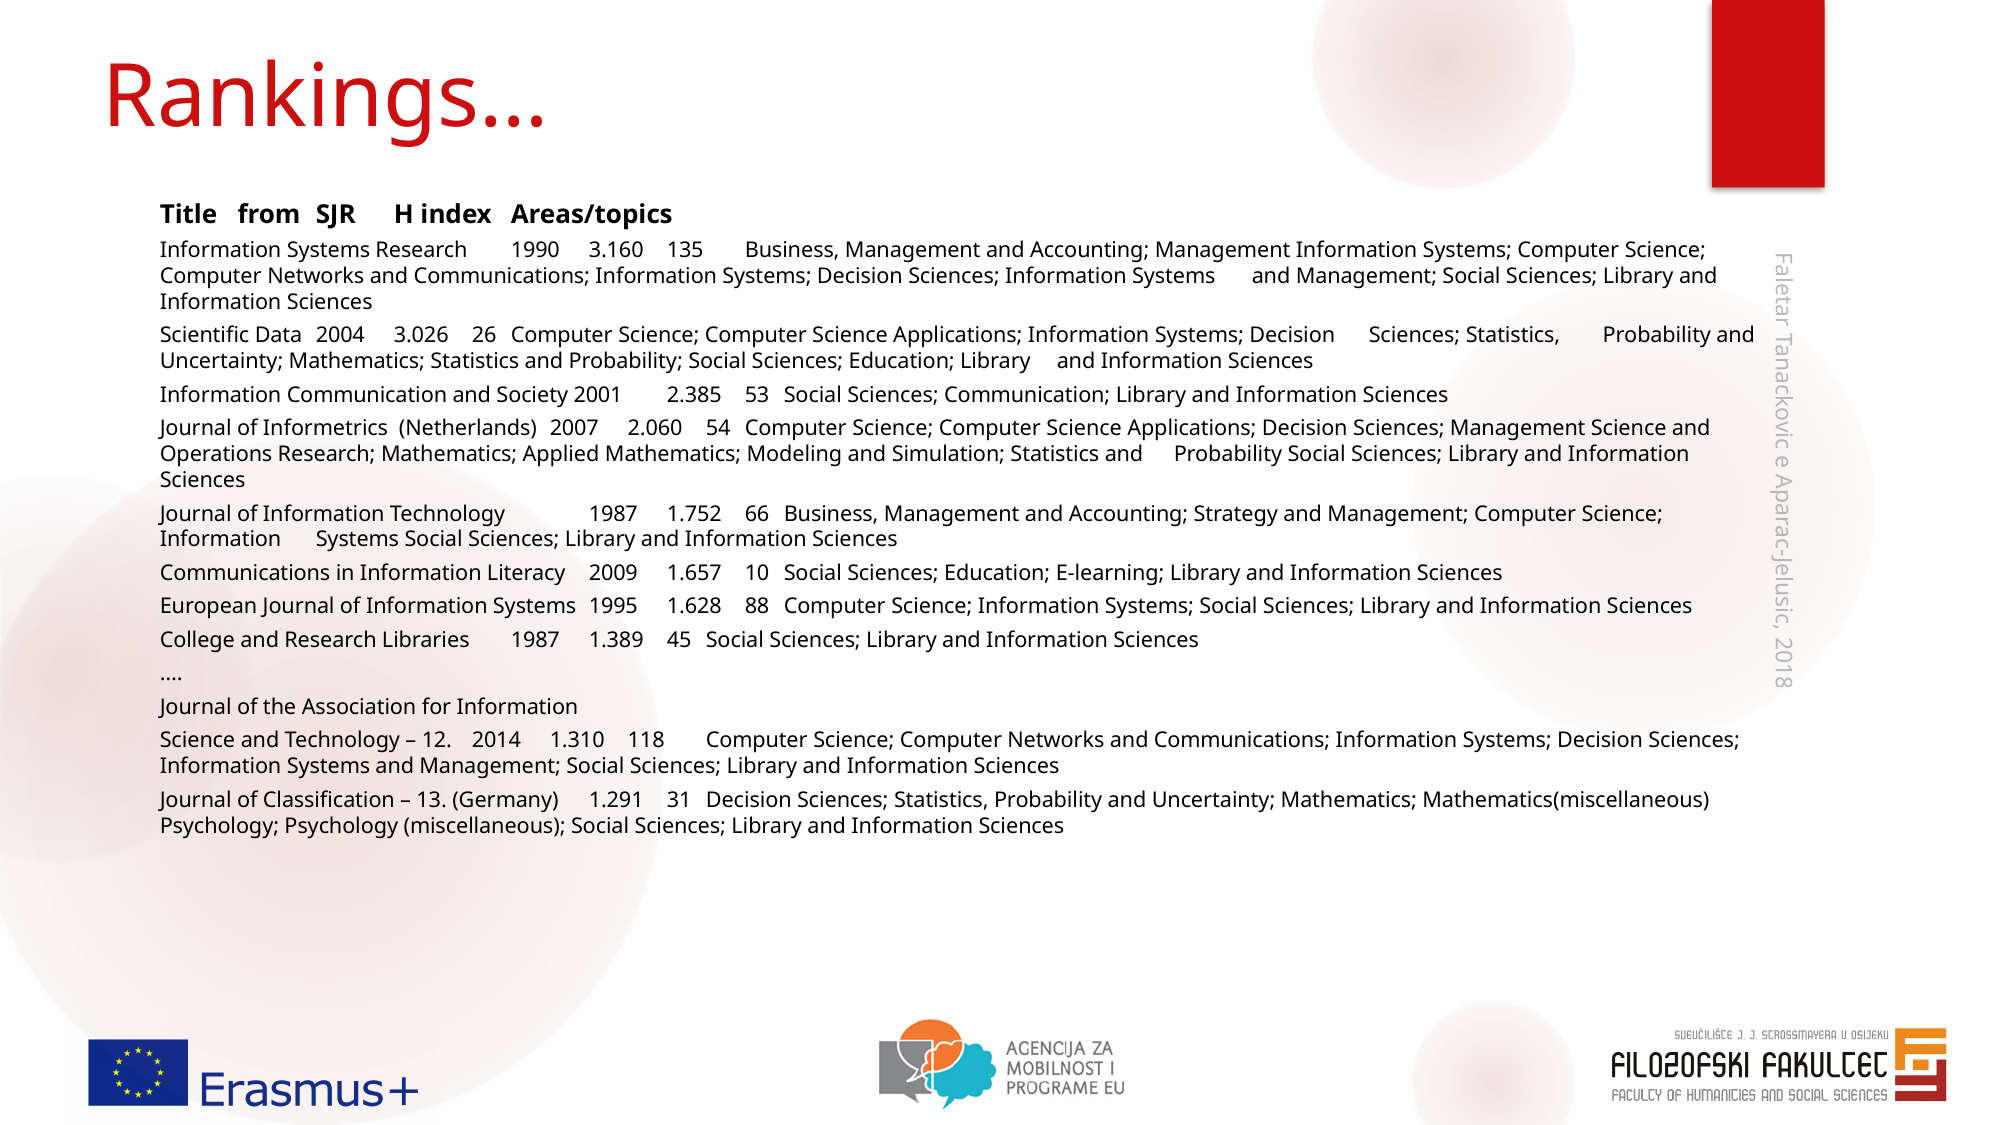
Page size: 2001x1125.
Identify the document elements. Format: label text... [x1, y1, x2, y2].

footer Faletar Tanackovic e Aparac-Jelusic, 2018 [1760, 237, 1811, 871]
picture [69, 1020, 437, 1125]
picture [879, 999, 1140, 1125]
title Rankings… [87, 31, 1631, 169]
list Title from SJR H index Areas/topics Information Systems Research 1990 3.160 135 Business, Management and Accounting; Management Information Systems; Computer Science; Computer Networks and Communications; Information Systems; Decision Sciences; Information Systems and Management; Social Sciences; Library and Information Sciences Scientific Data 2004 3.026 26 Computer Science; Computer Science Applications; Information Systems; Decision Sciences; Statistics, Probability and Uncertainty; Mathematics; Statistics and Probability; Social Sciences; Education; Library and Information Sciences Information Communication and Society 2001 2.385 53 Social Sciences; Communication; Library and Information Sciences Journal of Informetrics (Netherlands) 2007 2.060 54 Computer Science; Computer Science Applications; Decision Sciences; Management Science and Operations Research; Mathematics; Applied Mathematics; Modeling and Simulation; Statistics and Probability Social Sciences; Library and Information Sciences Journal of Information Technology 1987 1.752 66 Business, Management and Accounting; Strategy and Management; Computer Science; Information Systems Social Sciences; Library and Information Sciences Communications in Information Literacy 2009 1.657 10 Social Sciences; Education; E-learning; Library and Information Sciences European Journal of Information Systems 1995 1.628 88 Computer Science; Information Systems; Social Sciences; Library and Information Sciences College and Research Libraries 1987 1.389 45 Social Sciences; Library and Information Sciences …. Journal of the Association for Information Science and Technology – 12. 2014 1.310 118 Computer Science; Computer Networks and Communications; Information Systems; Decision Sciences; Information Systems and Management; Social Sciences; Library and Information Sciences Journal of Classification – 13. (Germany) 1.291 31 Decision Sciences; Statistics, Probability and Uncertainty; Mathematics; Mathematics(miscellaneous) Psychology; Psychology (miscellaneous); Social Sciences; Library and Information Sciences [144, 168, 1775, 857]
picture [1610, 1017, 1951, 1112]
